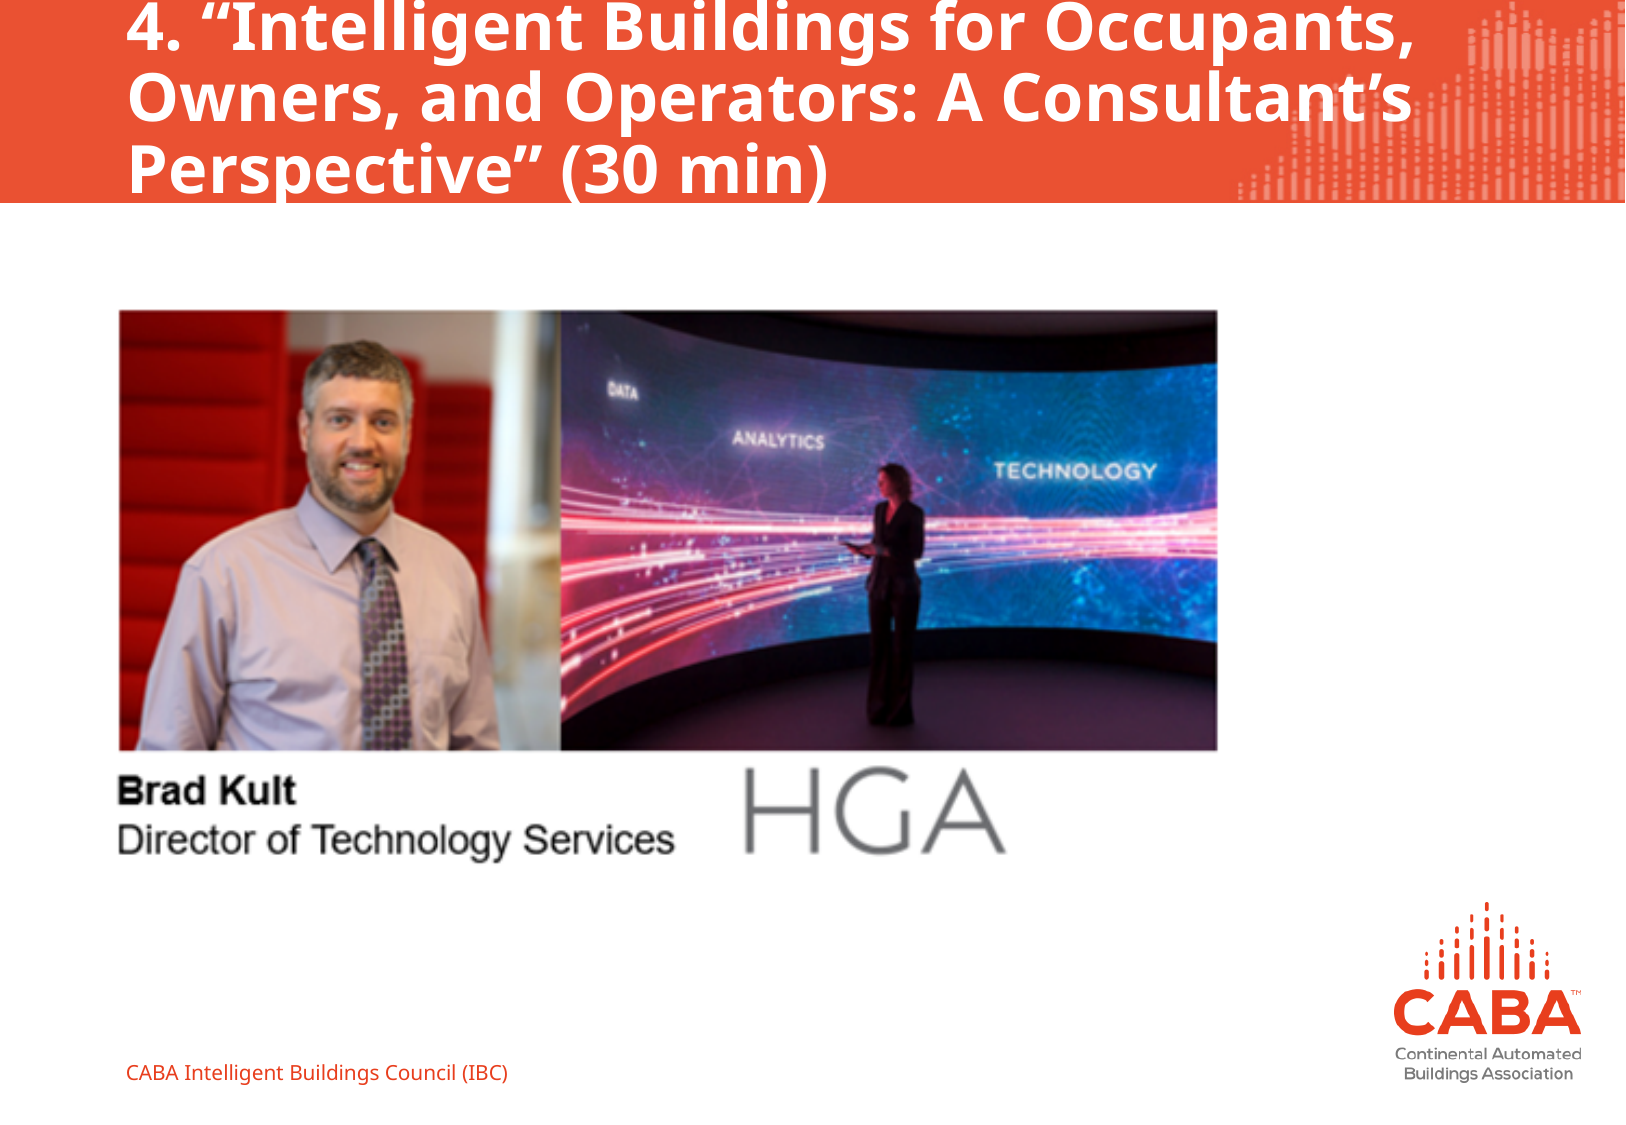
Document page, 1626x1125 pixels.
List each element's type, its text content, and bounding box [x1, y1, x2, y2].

picture [1350, 859, 1625, 1125]
title 4. “Intelligent Buildings for Occupants, Owners, and Operators: A Consultant’s Perspective” (30 min) Bob Allan (The Siemon Company) [111, 0, 1593, 71]
picture [111, 302, 1229, 870]
picture [0, 0, 1625, 203]
